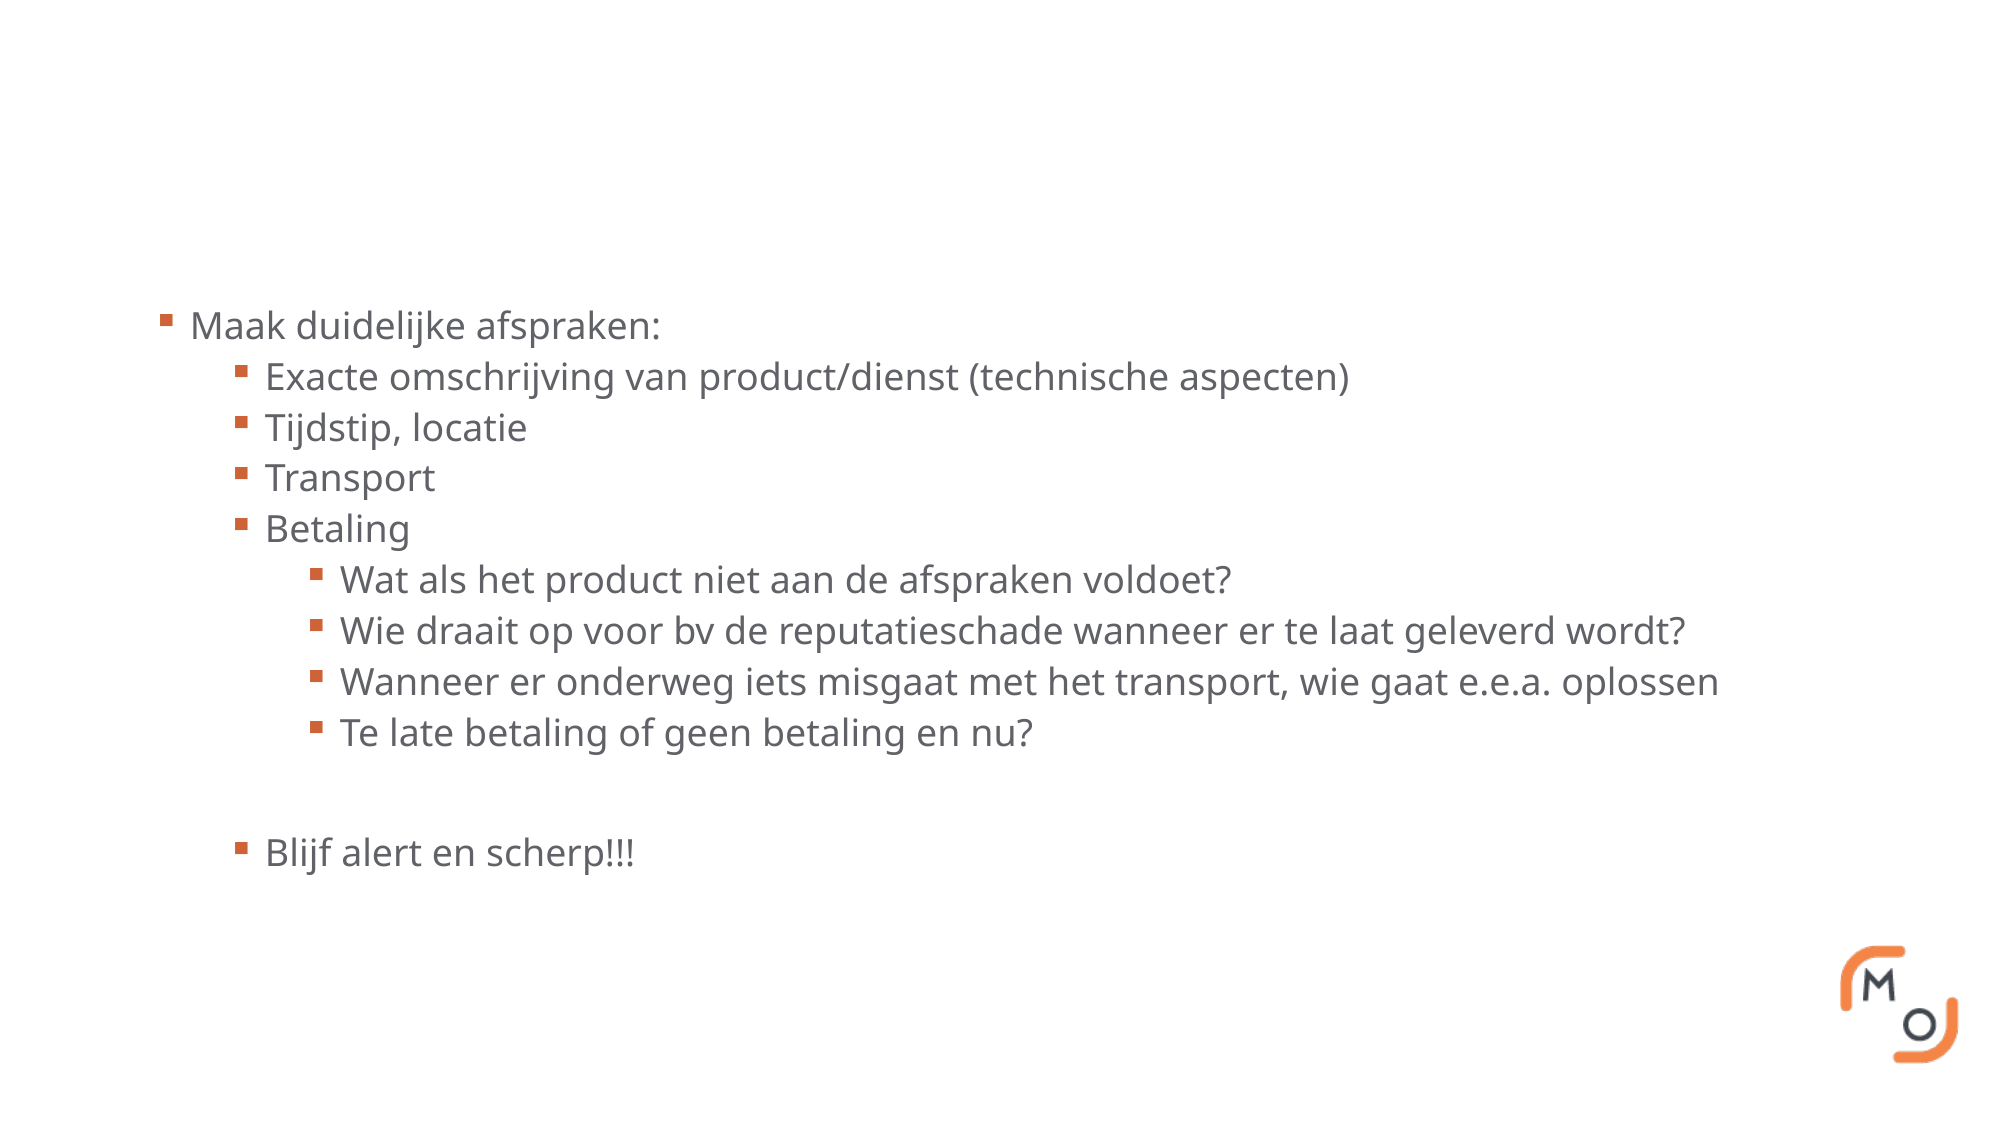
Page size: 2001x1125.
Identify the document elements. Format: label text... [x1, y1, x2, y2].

list Maak duidelijke afspraken: Exacte omschrijving van product/dienst (technische aspecten) Tijdstip, locatie Transport Betaling Wat als het product niet aan de afspraken voldoet? Wie draait op voor bv de reputatieschade wanneer er te laat geleverd wordt? Wanneer er onderweg iets misgaat met het transport, wie gaat e.e.a. oplossen Te late betaling of geen betaling en nu? Blijf alert en scherp!!! [137, 299, 1863, 1014]
picture [1840, 945, 1959, 1064]
